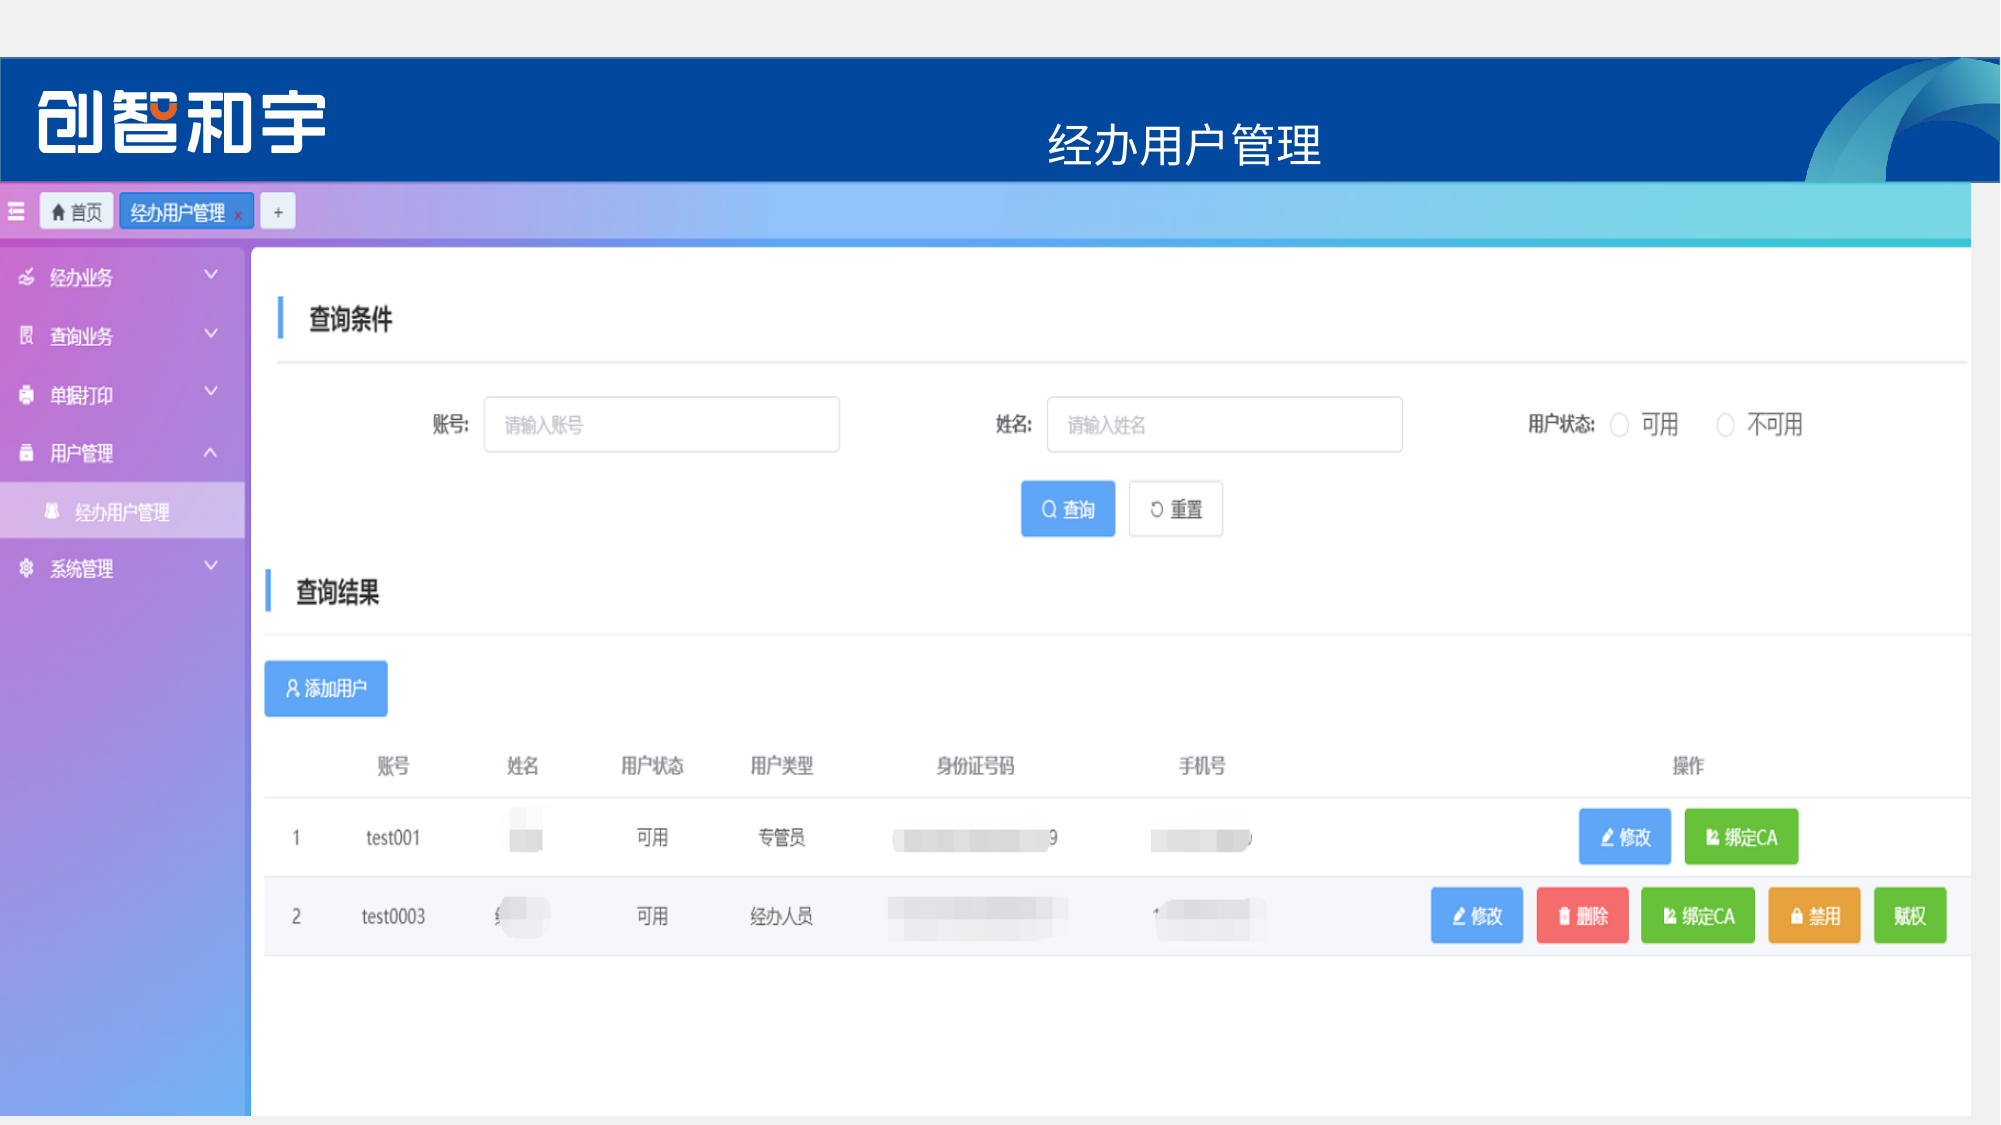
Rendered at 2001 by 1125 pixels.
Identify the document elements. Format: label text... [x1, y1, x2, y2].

picture [38, 90, 325, 153]
picture [0, 57, 2000, 1116]
text_box 经办用户管理 [1032, 81, 1893, 179]
